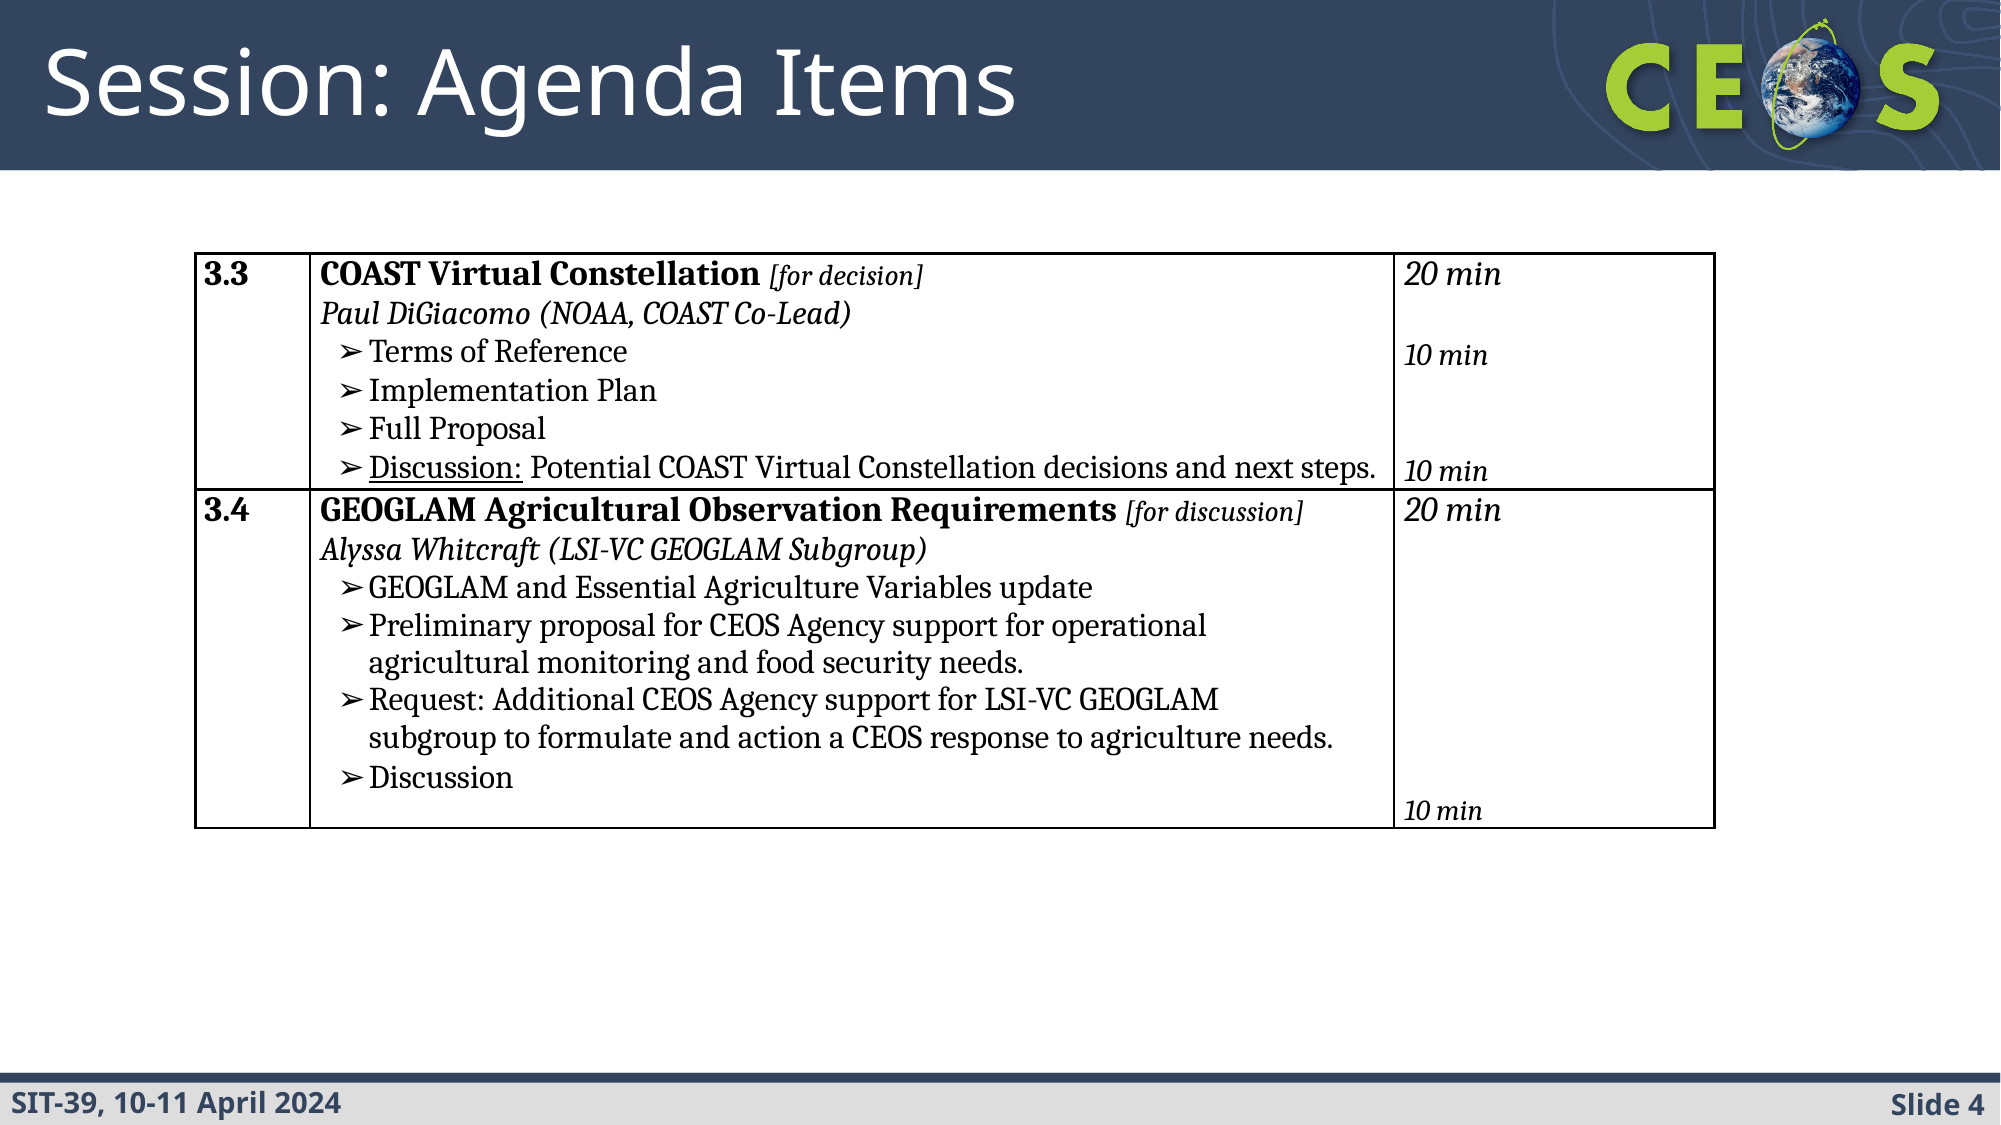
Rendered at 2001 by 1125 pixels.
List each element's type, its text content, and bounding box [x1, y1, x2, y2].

title Session: Agenda Items [28, 28, 1569, 157]
table_cell 3.4 [197, 491, 309, 827]
table_header COAST Virtual Constellation [for decision] Paul DiGiacomo (NOAA, COAST Co-Lead) Terms of Reference Implementation Plan Full Proposal Discussion: Potential COAST Virtual Constellation decisions and next steps. [311, 255, 1393, 488]
picture [1606, 18, 1939, 150]
table_cell GEOGLAM Agricultural Observation Requirements [for discussion] Alyssa Whitcraft (LSI-VC GEOGLAM Subgroup) GEOGLAM and Essential Agriculture Variables update Preliminary proposal for CEOS Agency support for operational agricultural monitoring and food security needs. Request: Additional CEOS Agency support for LSI-VC GEOGLAM subgroup to formulate and action a CEOS response to agriculture needs. Discussion [311, 491, 1393, 827]
table_header 3.3 [197, 255, 309, 488]
table_cell 20 min 10 min [1395, 491, 1713, 827]
table_header 20 min 10 min 10 min [1395, 255, 1713, 488]
